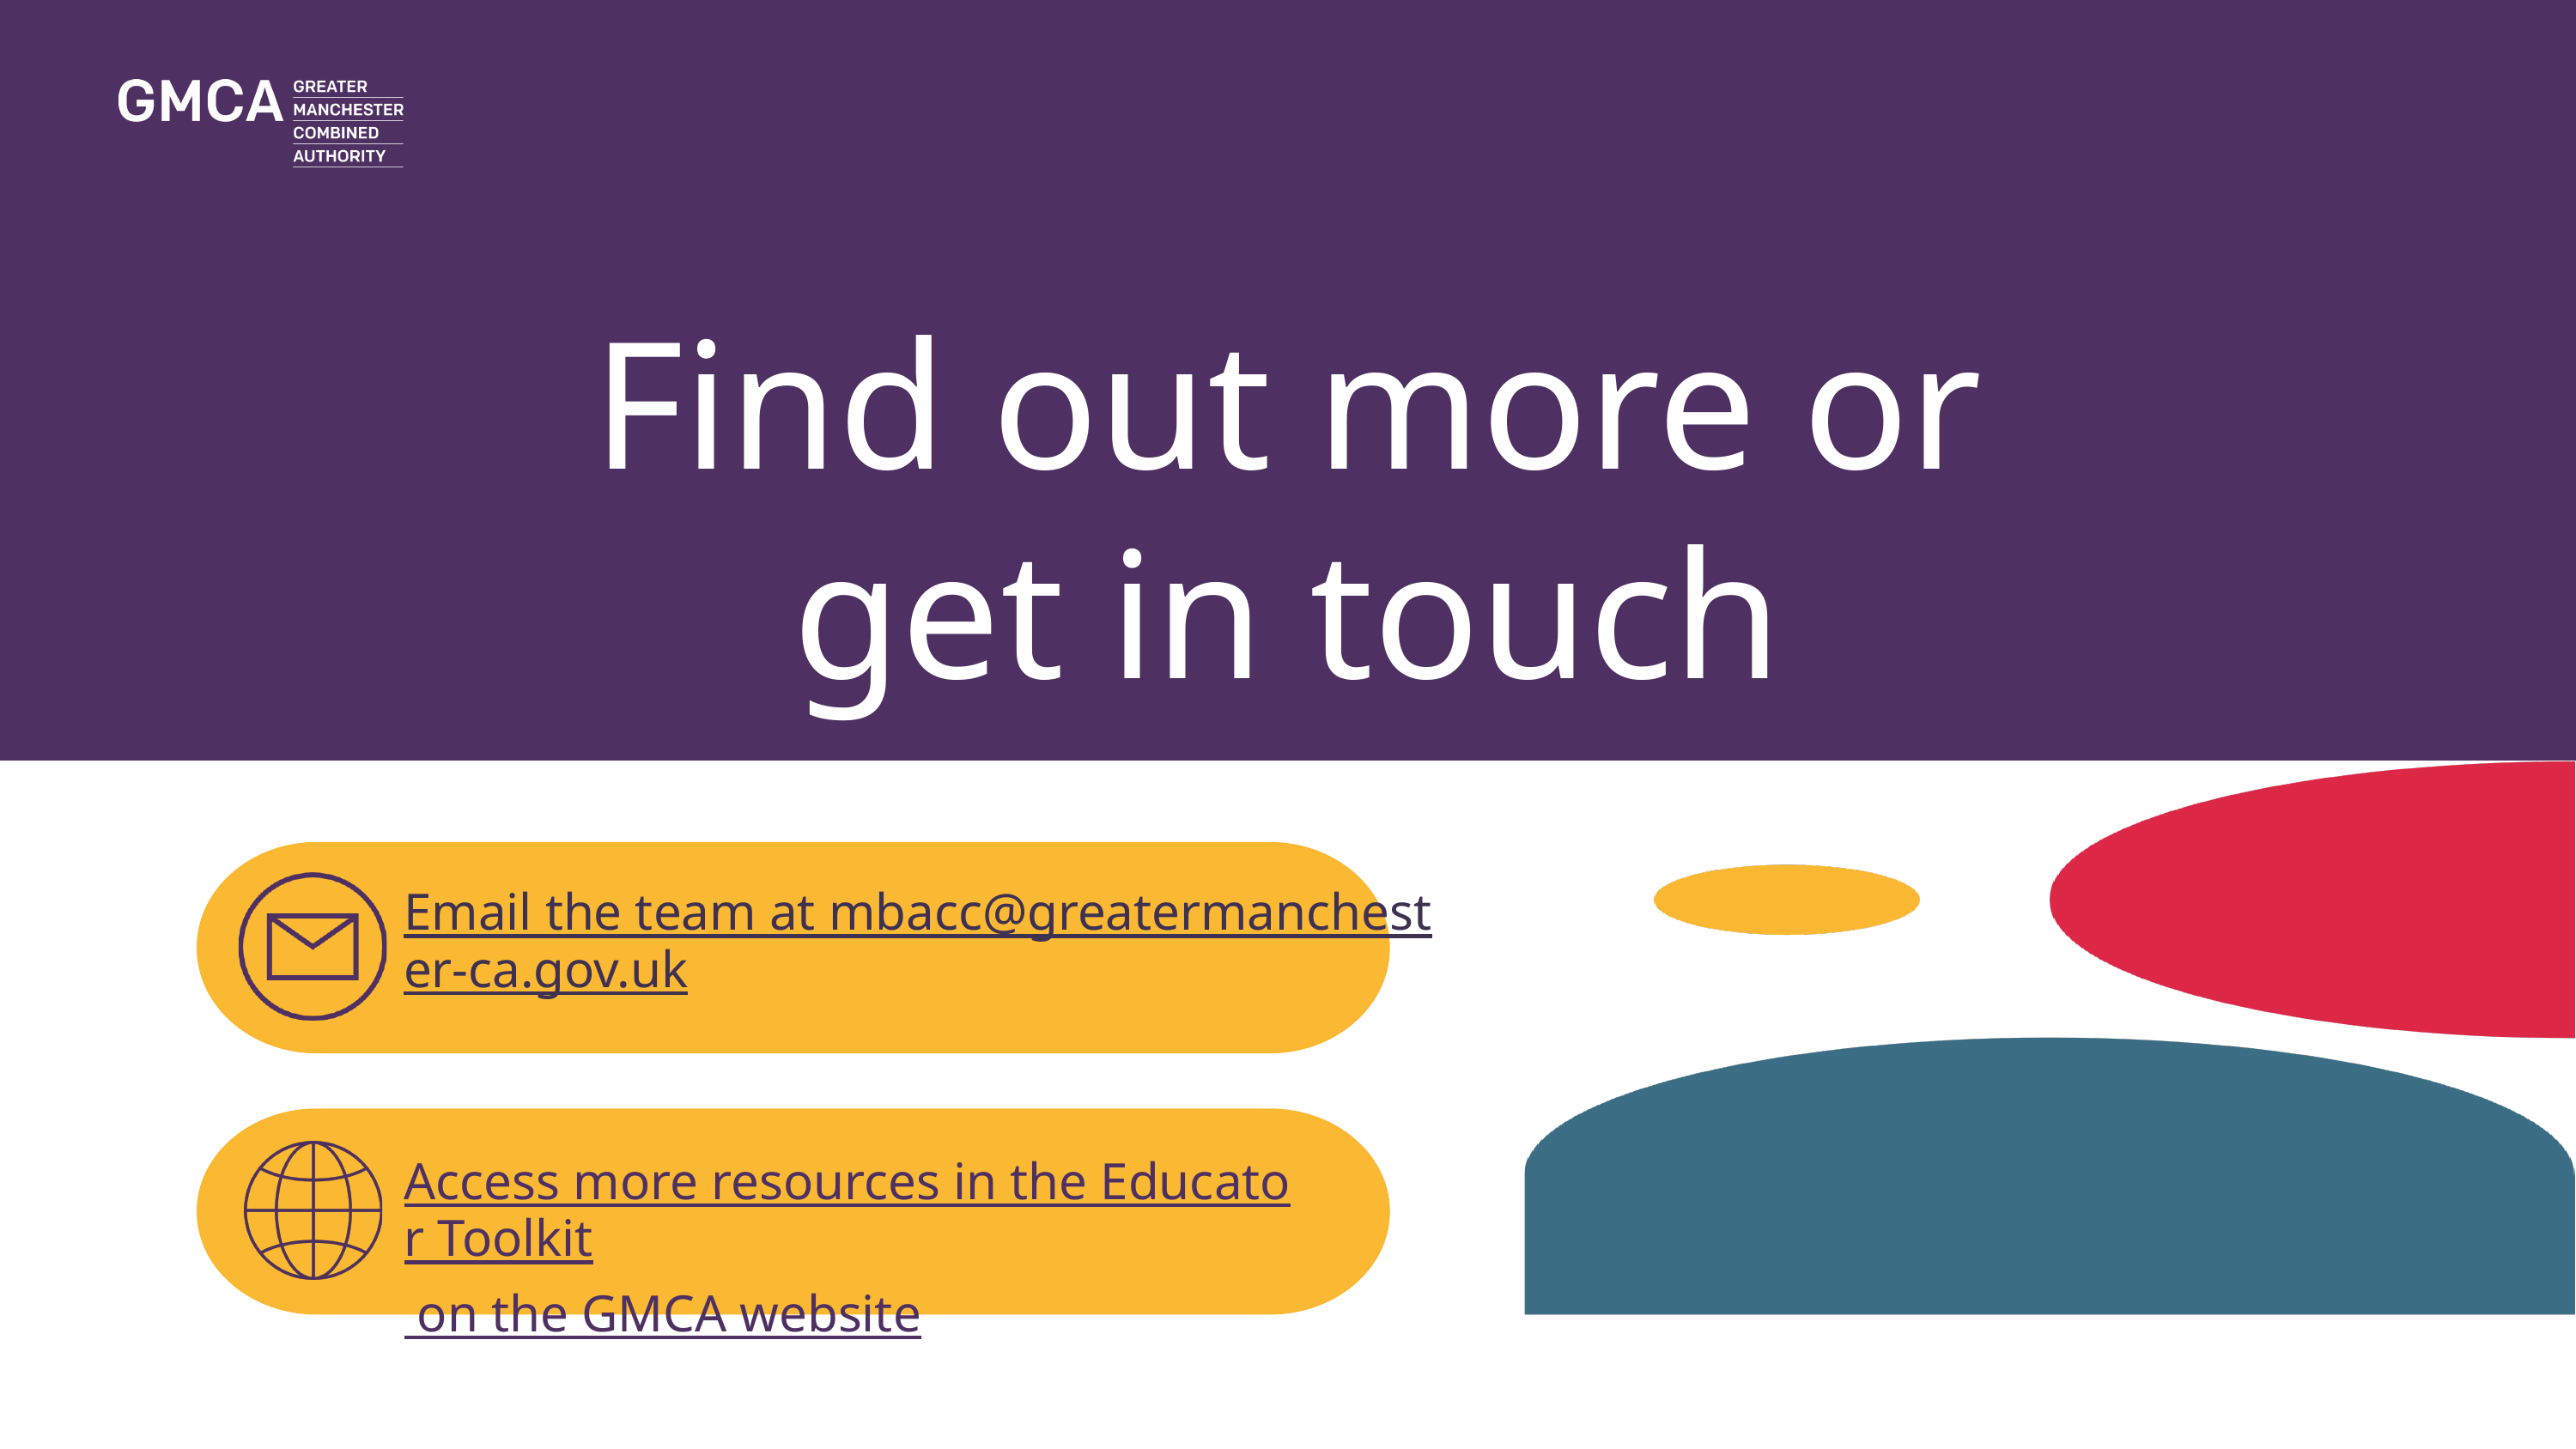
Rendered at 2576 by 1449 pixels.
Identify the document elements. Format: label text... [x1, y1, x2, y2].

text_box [0, 761, 2576, 1449]
title Find out more or get in touch [492, 294, 2084, 714]
text_box [118, 79, 404, 168]
